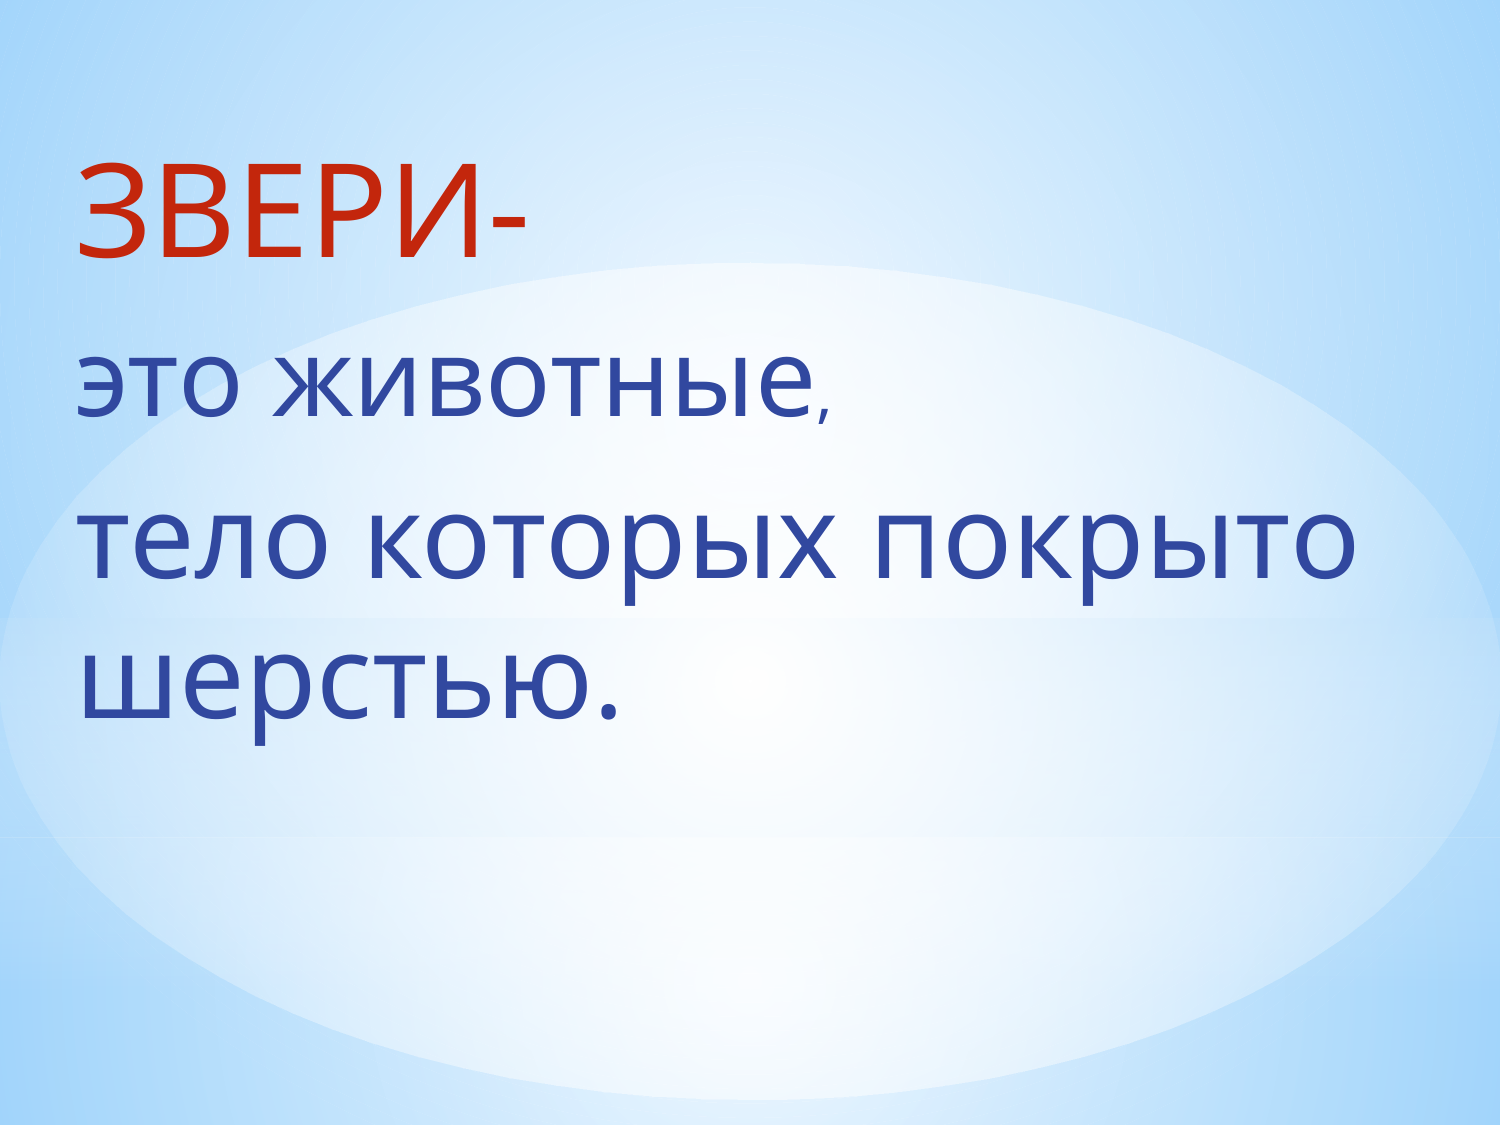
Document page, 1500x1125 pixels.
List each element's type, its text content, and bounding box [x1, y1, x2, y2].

list ЗВЕРИ- это животные, тело которых покрыто шерстью. [53, 120, 1483, 764]
